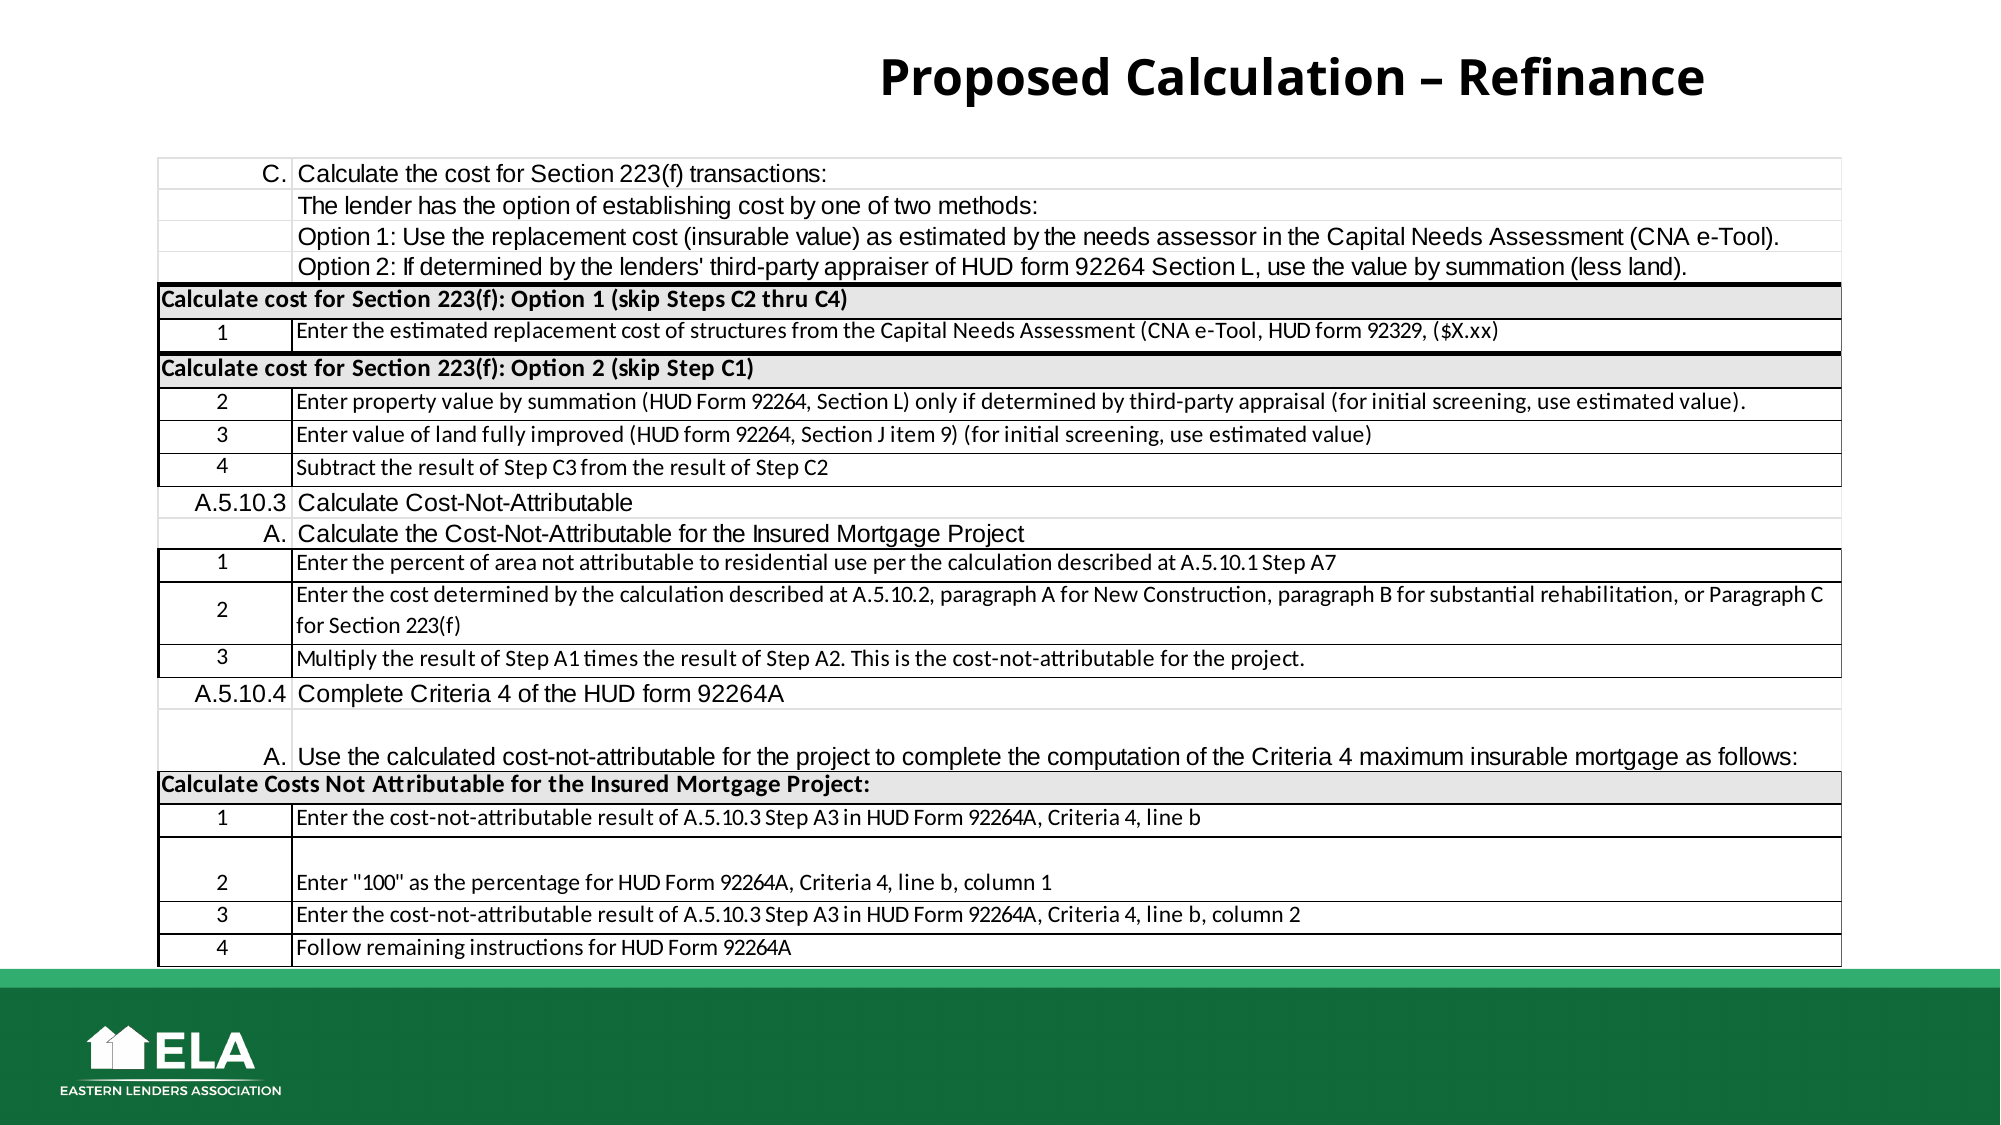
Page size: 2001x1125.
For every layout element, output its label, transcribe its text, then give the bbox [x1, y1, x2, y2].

title Proposed Calculation – Refinance [680, 38, 1722, 120]
picture [0, 0, 2000, 1125]
